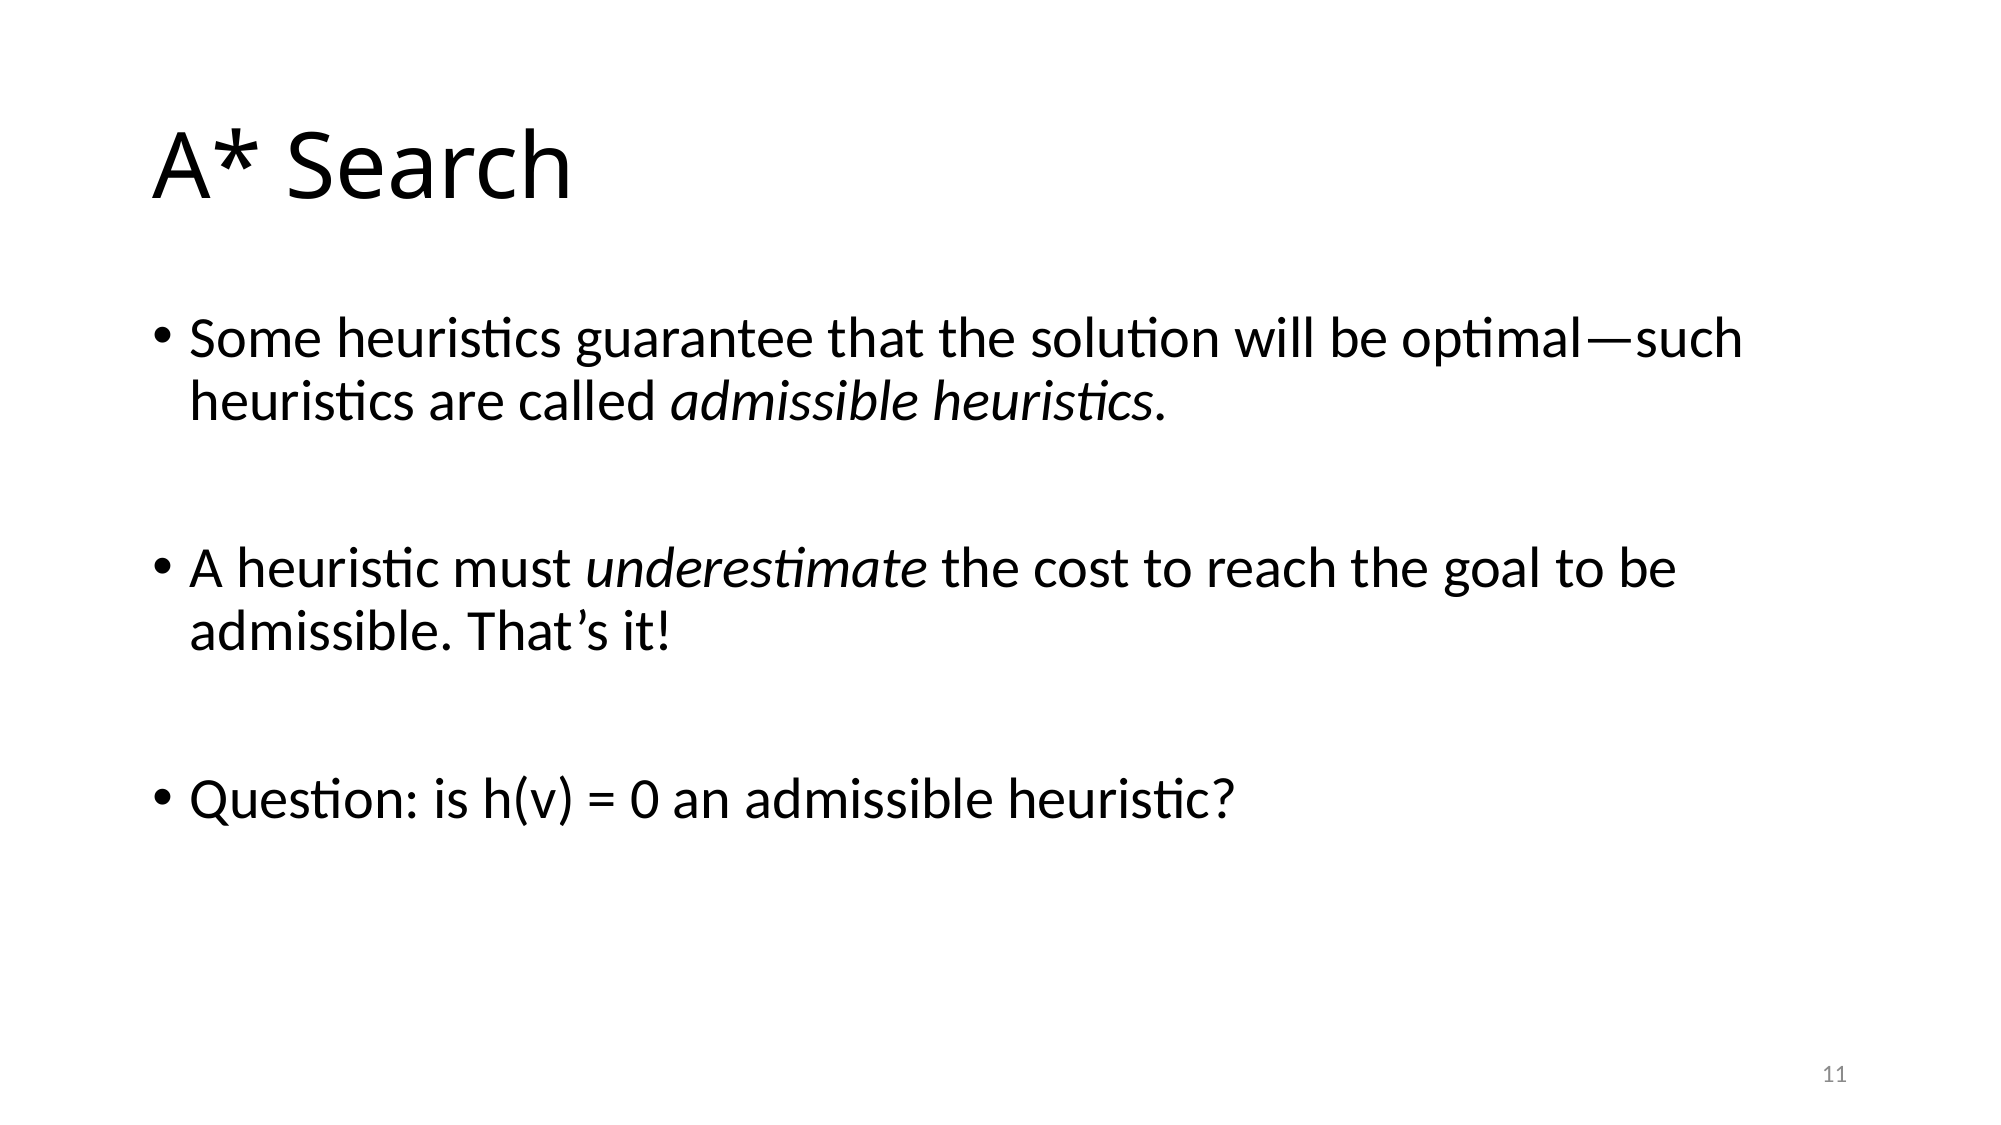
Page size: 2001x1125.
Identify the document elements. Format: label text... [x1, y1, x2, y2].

slide_number 11 [1412, 1042, 1863, 1103]
title A* Search [137, 59, 1863, 278]
list Some heuristics guarantee that the solution will be optimal—such heuristics are called admissible heuristics. A heuristic must underestimate the cost to reach the goal to be admissible. That’s it! Question: is h(v) = 0 an admissible heuristic? [137, 299, 1863, 1014]
